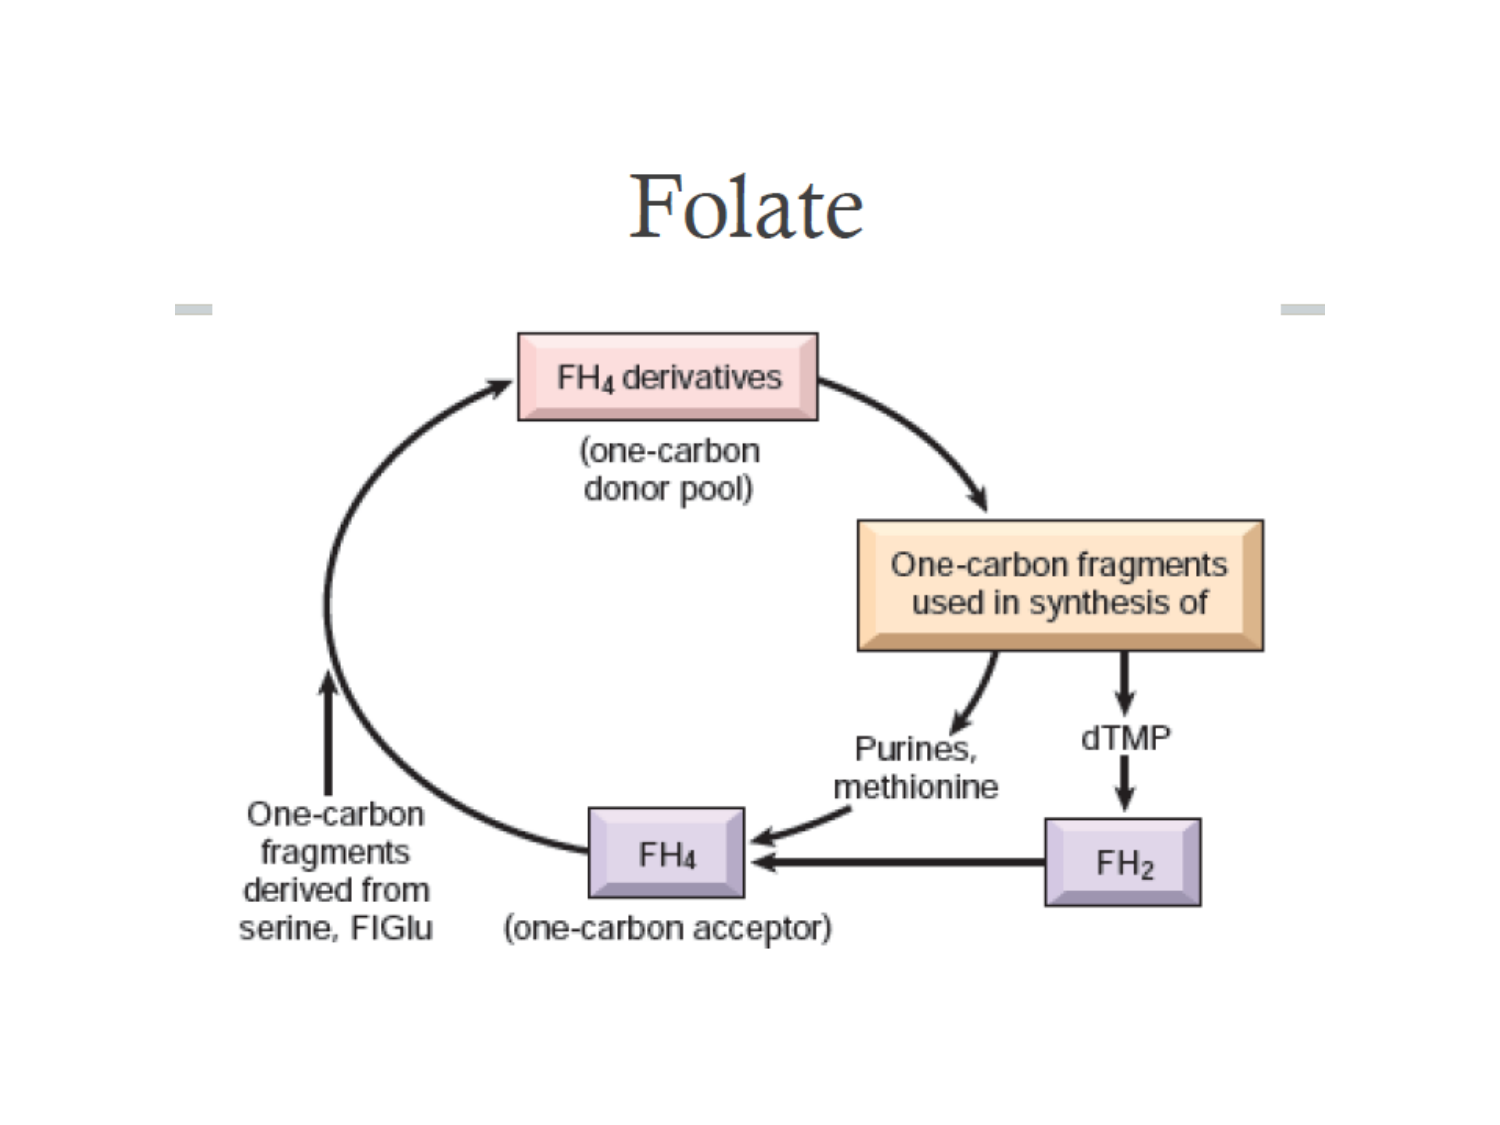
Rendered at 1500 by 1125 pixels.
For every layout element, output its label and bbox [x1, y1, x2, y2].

picture [175, 148, 1325, 977]
